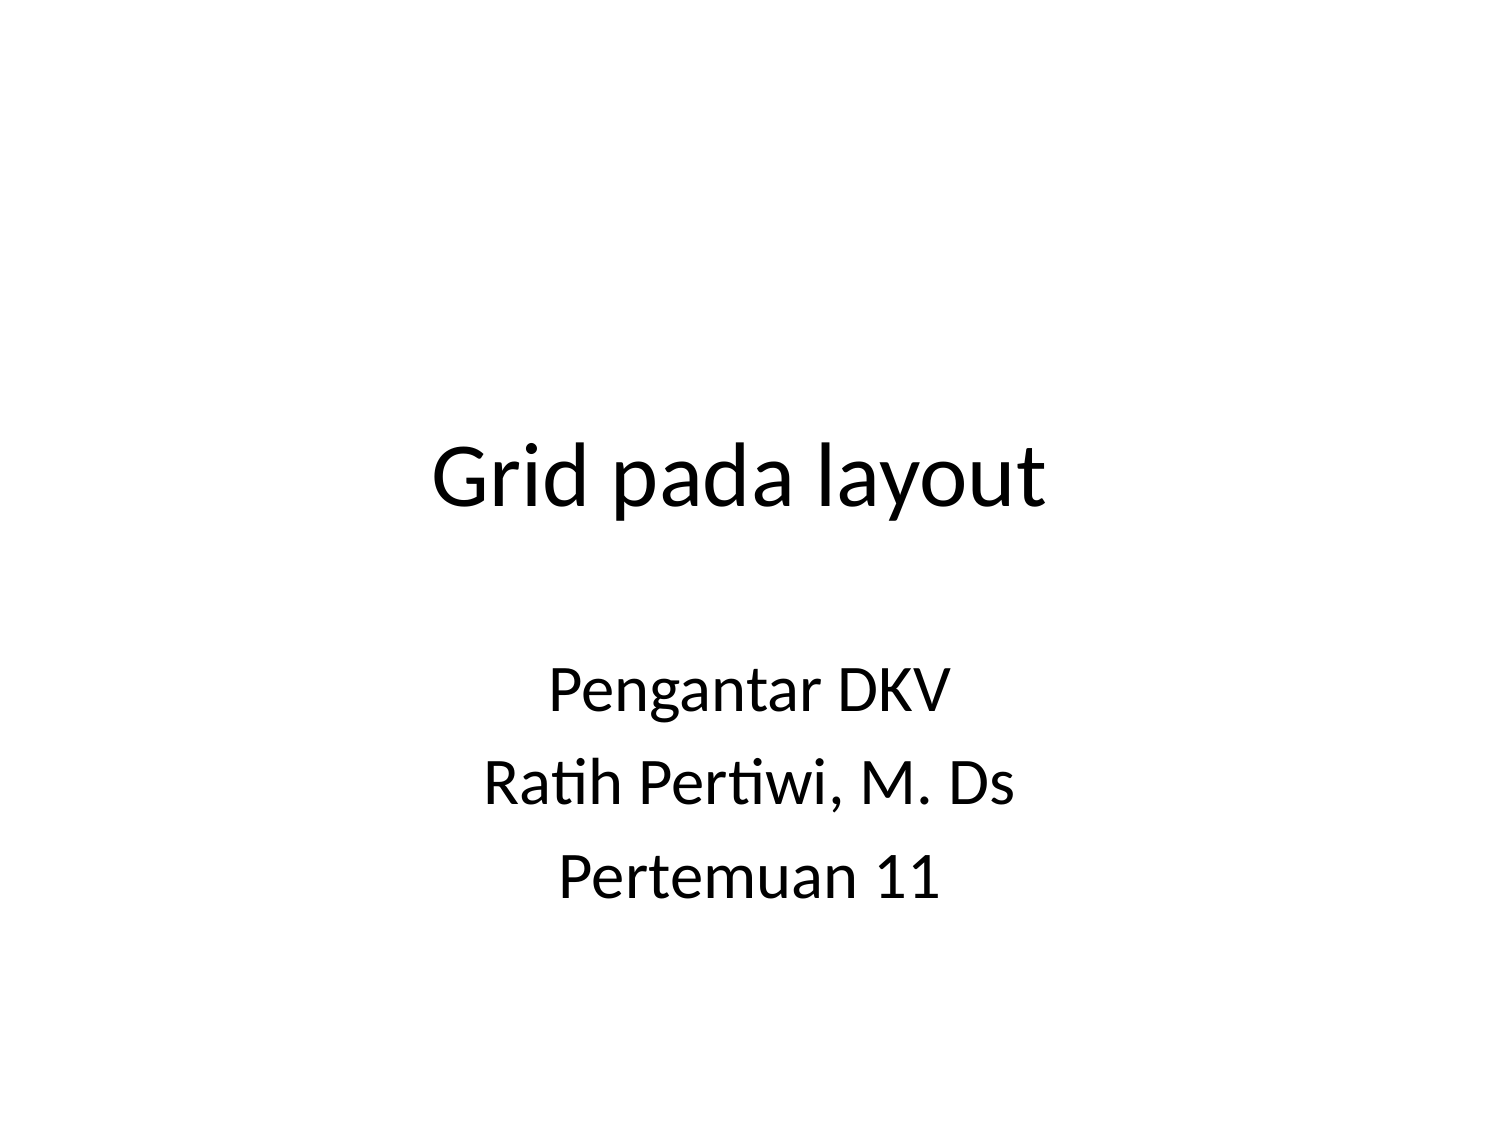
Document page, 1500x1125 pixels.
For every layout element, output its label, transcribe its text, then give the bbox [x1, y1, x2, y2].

subtitle Pengantar DKV Ratih Pertiwi, M. Ds Pertemuan 11 [225, 637, 1275, 925]
title Grid pada layout [112, 349, 1388, 591]
